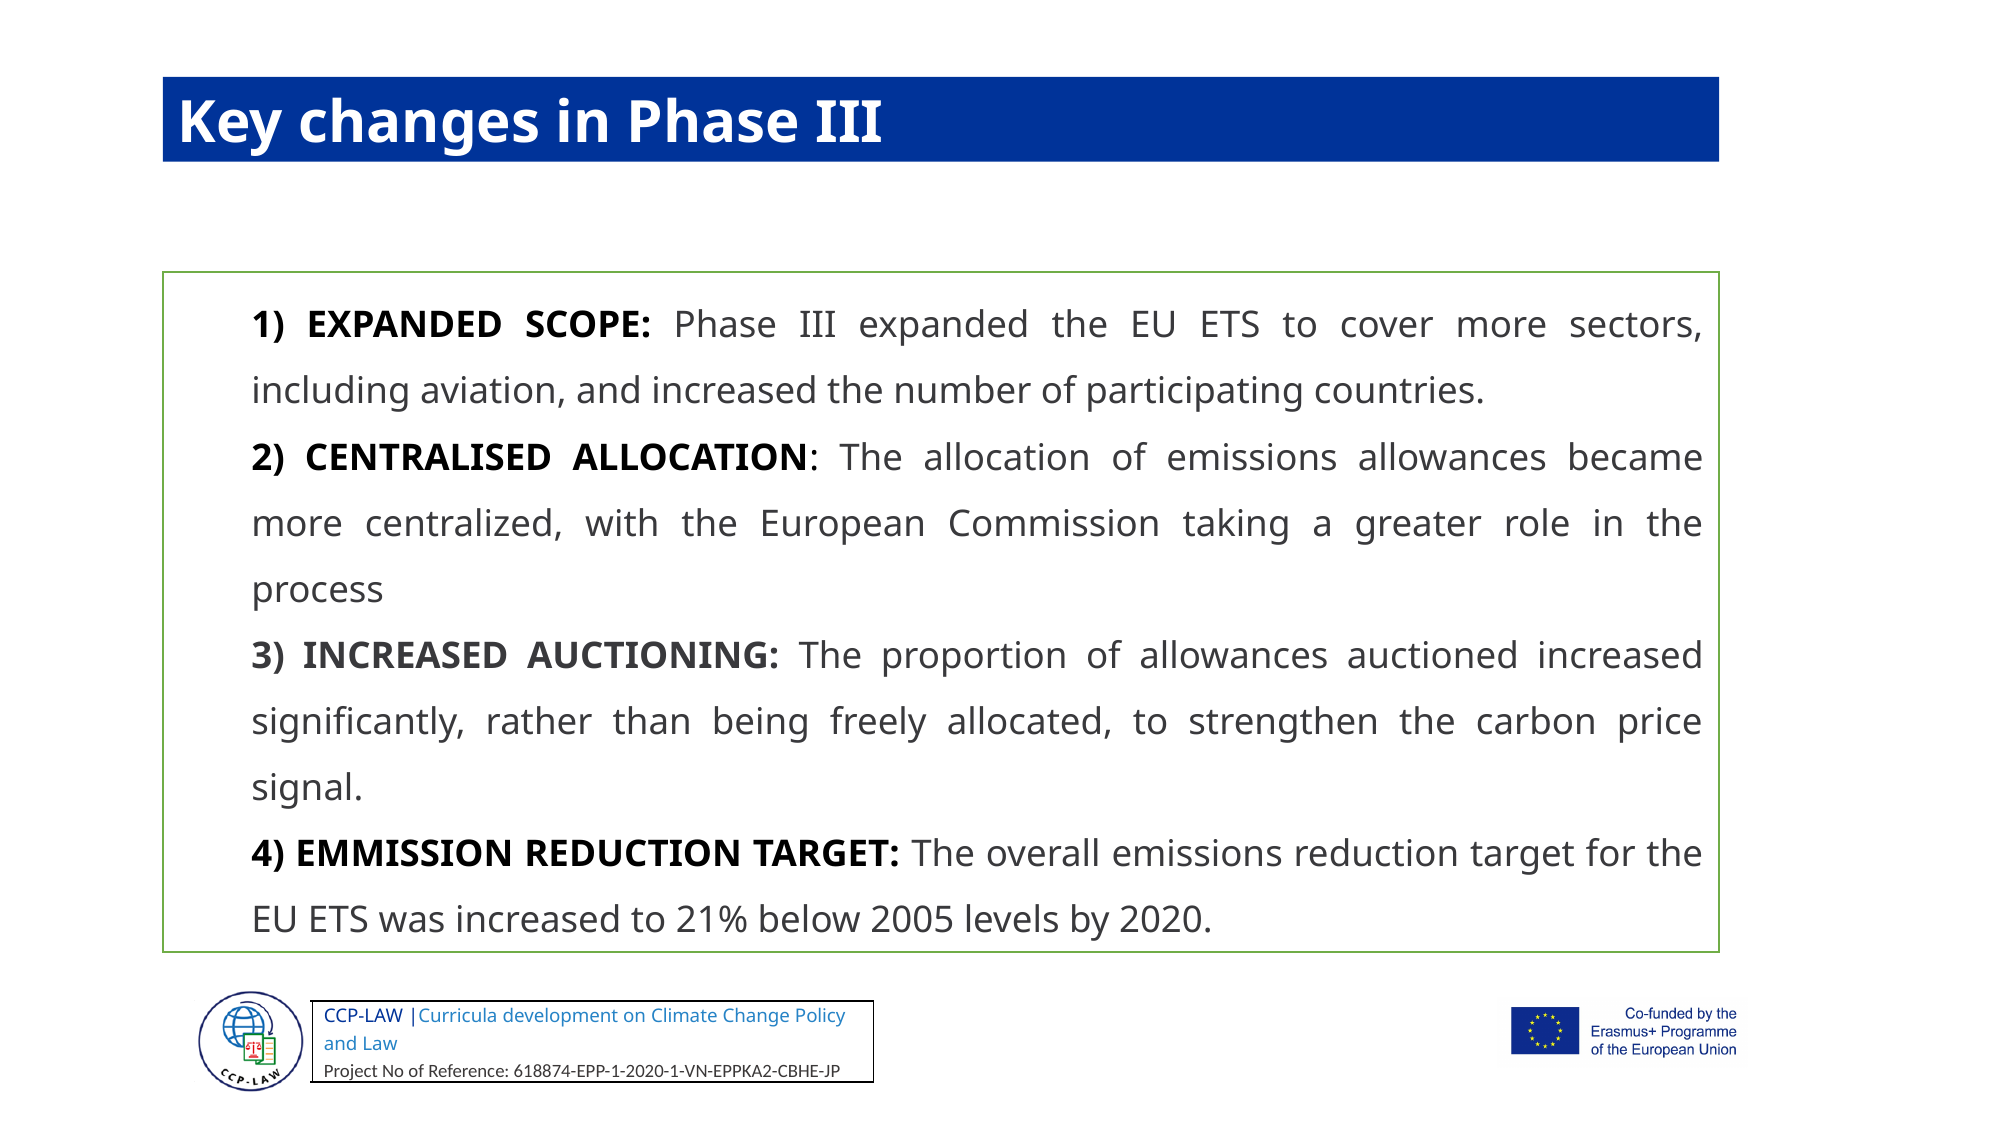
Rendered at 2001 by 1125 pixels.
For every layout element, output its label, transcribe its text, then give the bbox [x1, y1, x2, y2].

picture [1497, 997, 1748, 1068]
picture [195, 984, 310, 1095]
text_box Key changes in Phase III [162, 76, 1720, 162]
text_box 1) EXPANDED SCOPE: Phase III expanded the EU ETS to cover more sectors, including aviation, and increased the number of participating countries. 2) CENTRALISED ALLOCATION: The allocation of emissions allowances became more centralized, with the European Commission taking a greater role in the process 3) INCREASED AUCTIONING: The proportion of allowances auctioned increased significantly, rather than being freely allocated, to strengthen the carbon price signal. 4) EMMISSION REDUCTION TARGET: The overall emissions reduction target for the EU ETS was increased to 21% below 2005 levels by 2020. [162, 271, 1720, 952]
